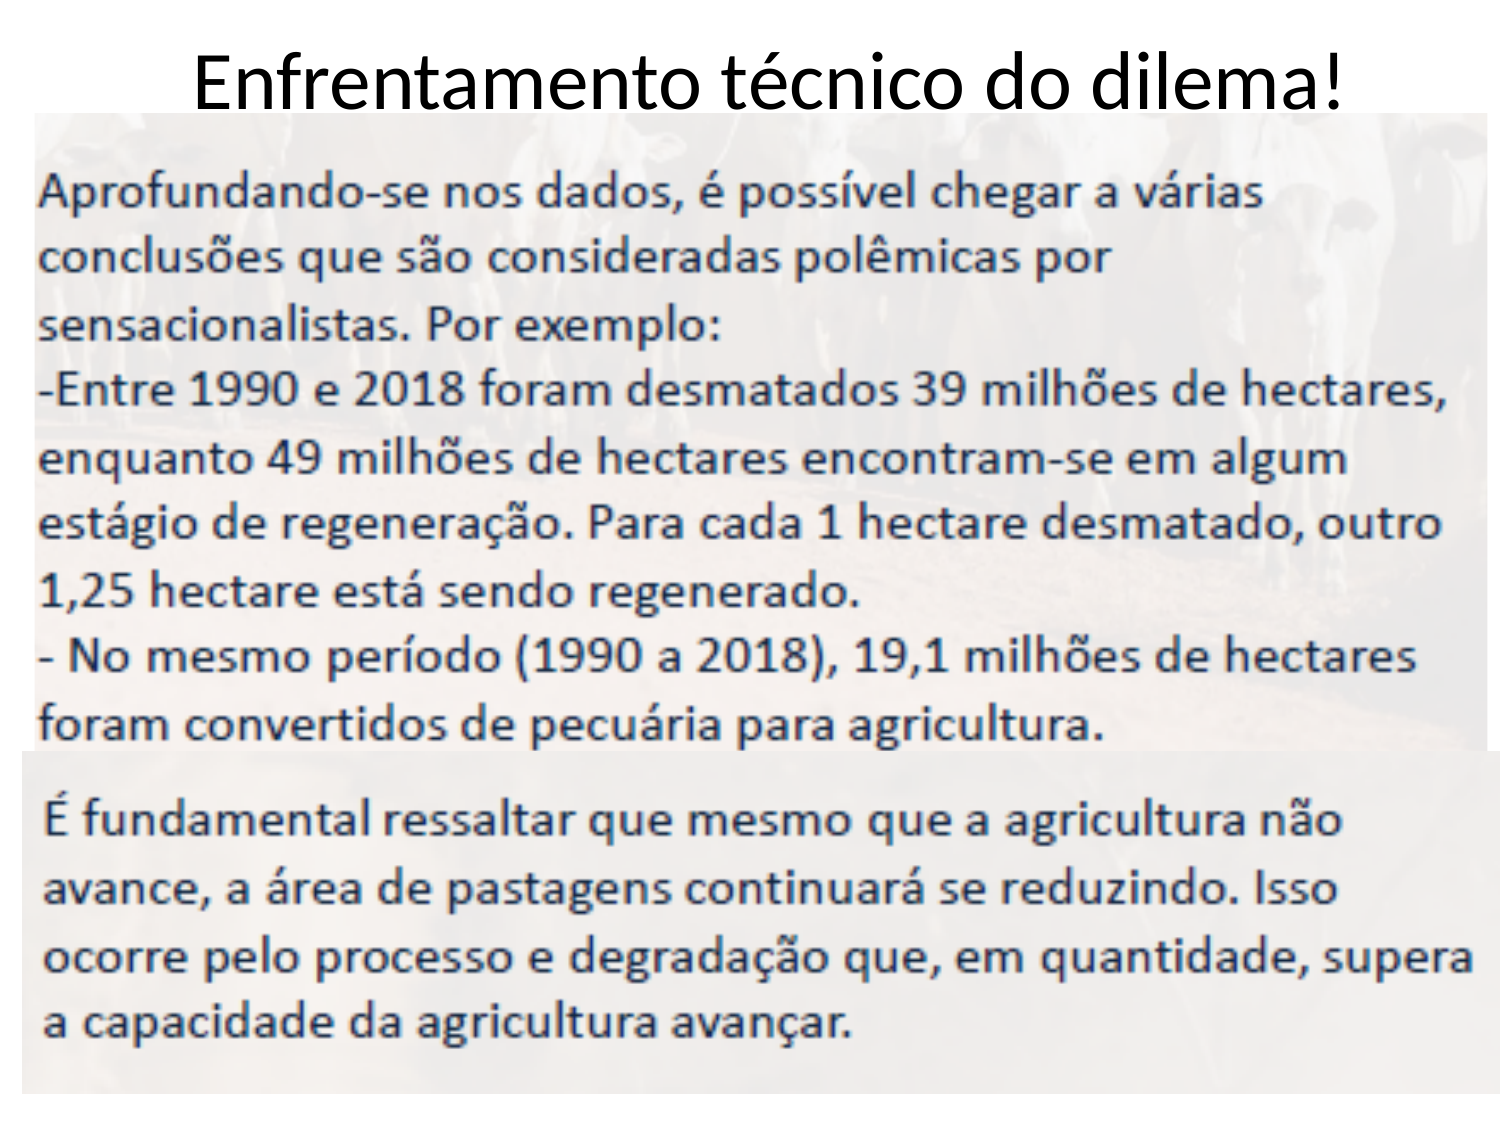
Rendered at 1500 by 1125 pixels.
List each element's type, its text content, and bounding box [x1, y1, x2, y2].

picture [21, 113, 1500, 1094]
text_box Enfrentamento técnico do dilema! [55, 19, 1486, 112]
